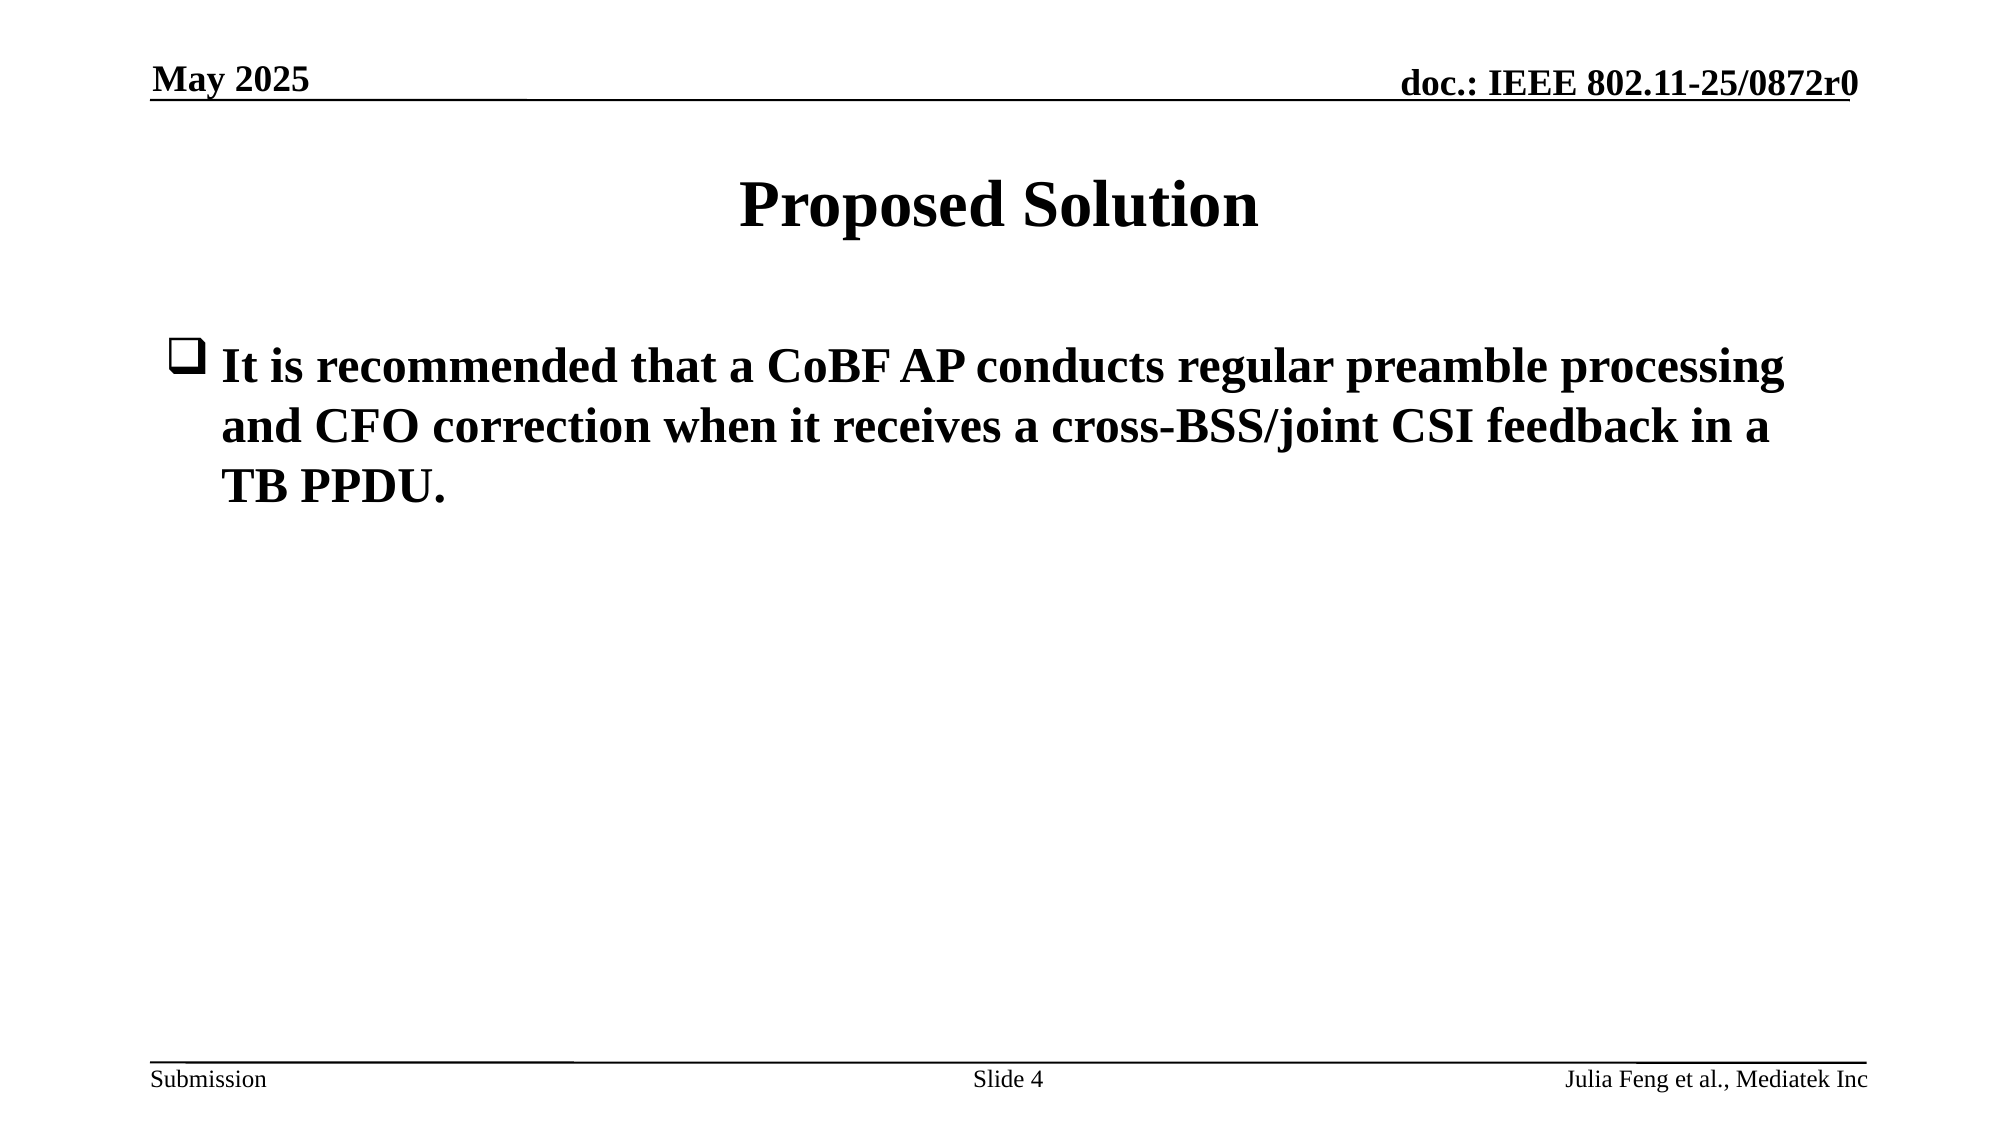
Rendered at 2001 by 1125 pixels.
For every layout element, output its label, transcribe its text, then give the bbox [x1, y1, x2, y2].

slide_number Slide 4 [950, 1061, 1067, 1123]
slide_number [152, 54, 563, 100]
list It is recommended that a CoBF AP conducts regular preamble processing and CFO correction when it receives a cross-BSS/joint CSI feedback in a TB PPDU. [149, 324, 1850, 1000]
title Proposed Solution [149, 112, 1850, 288]
footer Julia Feng et al., Mediatek Inc [1171, 1061, 1869, 1093]
